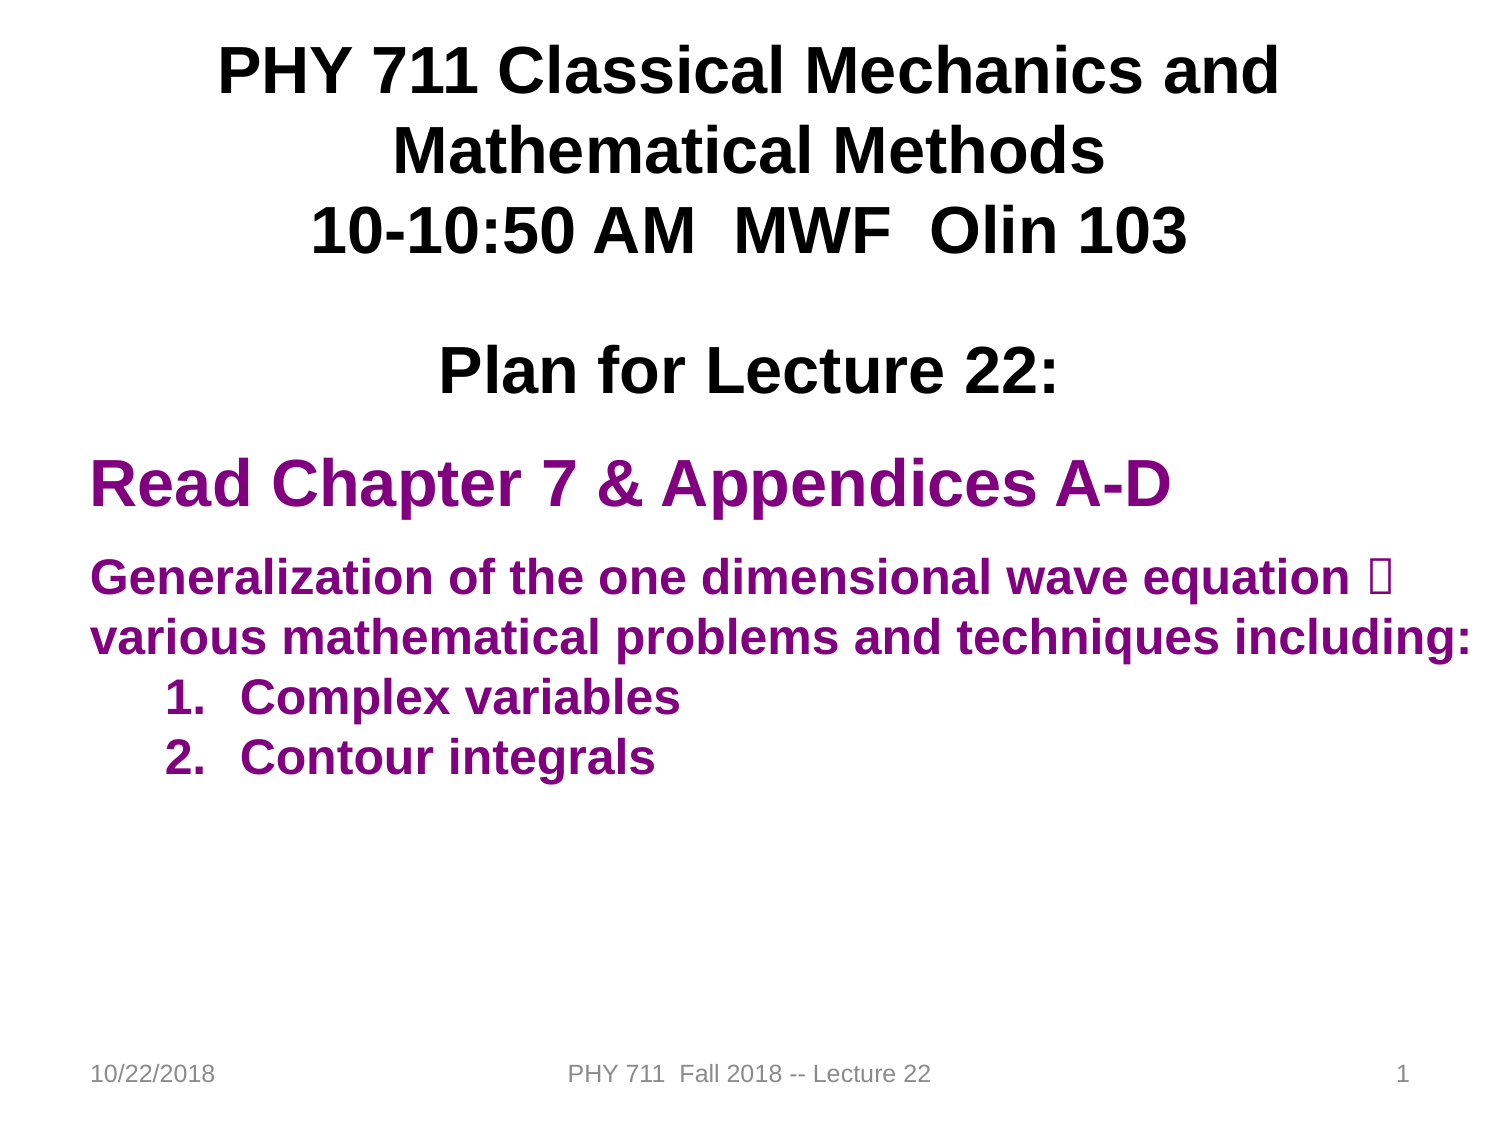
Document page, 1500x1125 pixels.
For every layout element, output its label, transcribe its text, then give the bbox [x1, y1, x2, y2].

footer PHY 711 Fall 2018 -- Lecture 22 [512, 1042, 988, 1103]
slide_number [75, 1042, 425, 1103]
slide_number 1 [1074, 1042, 1425, 1103]
text_box PHY 711 Classical Mechanics and Mathematical Methods 10-10:50 AM MWF Olin 103 Plan for Lecture 22: Read Chapter 7 & Appendices A-D Generalization of the one dimensional wave equation  various mathematical problems and techniques including: Complex variables Contour integrals [0, 19, 1500, 793]
